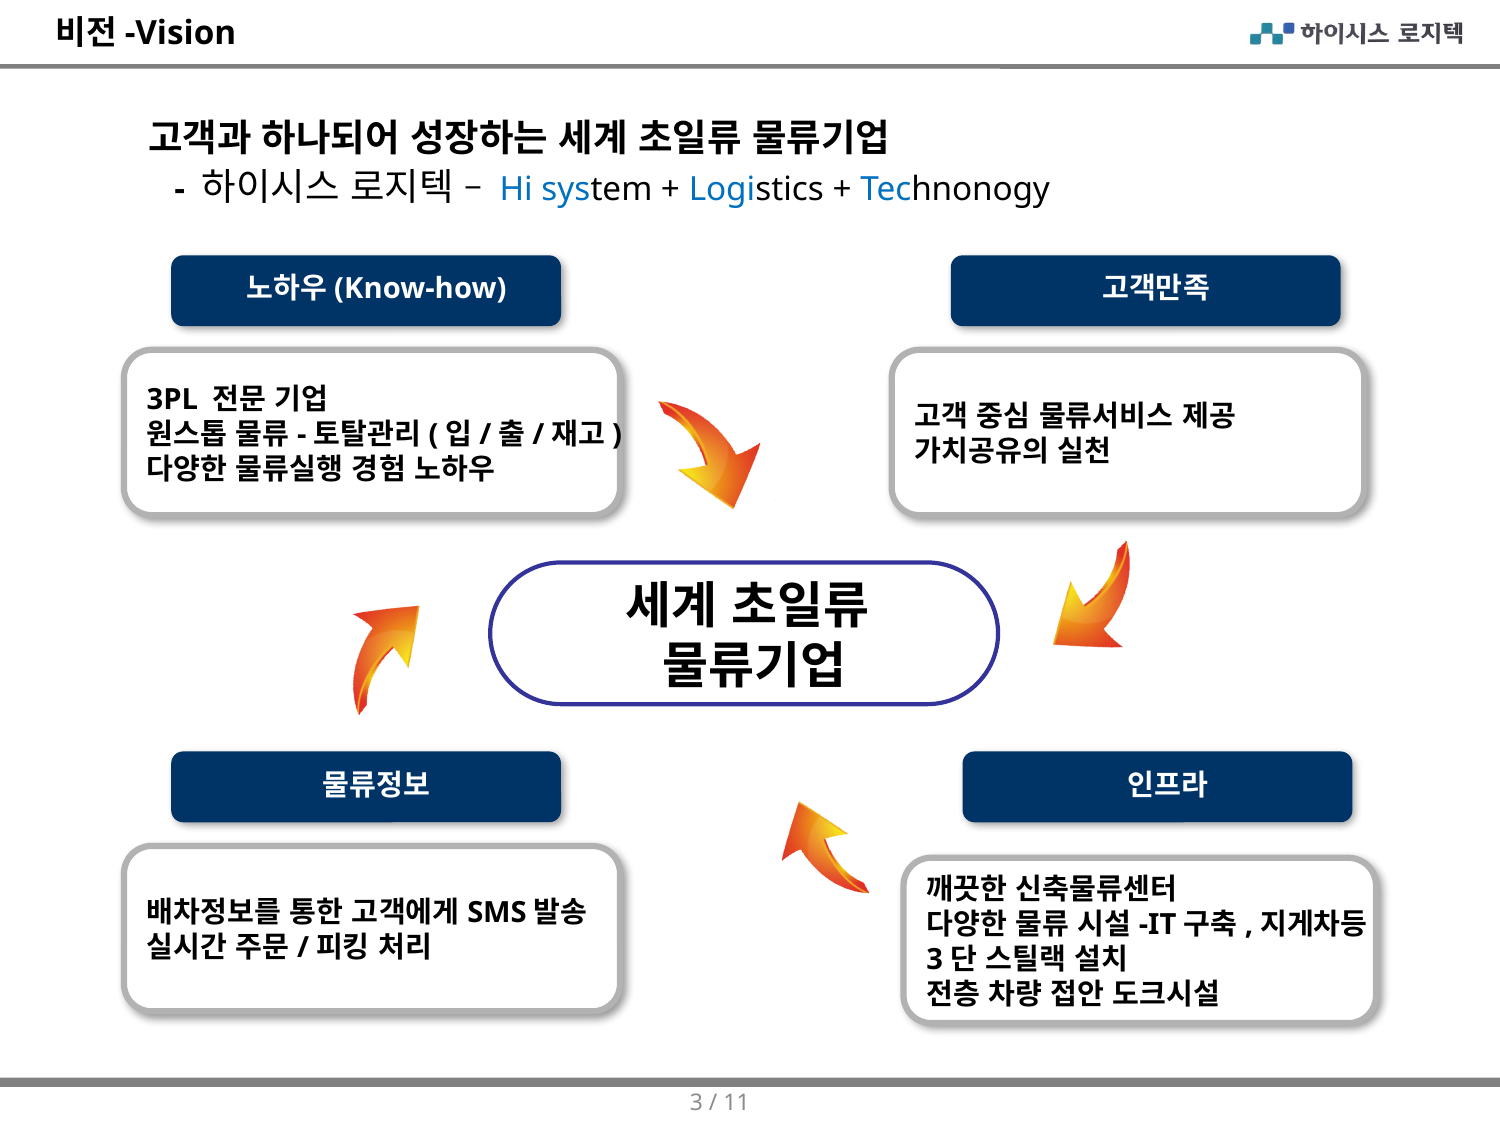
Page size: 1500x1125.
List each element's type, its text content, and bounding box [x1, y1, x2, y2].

text_box 물류정보 [169, 749, 564, 825]
text_box 고객과 하나되어 성장하는 세계 초일류 물류기업 - 하이시스 로지텍 – Hi system + Logistics + Technonogy [133, 101, 1066, 216]
text_box 인프라 [960, 749, 1355, 825]
text_box 노하우(Know-how) [169, 253, 564, 329]
text_box 비전-Vision [40, 0, 252, 59]
picture [1010, 516, 1192, 694]
picture [1246, 19, 1465, 47]
text_box 3PL 전문 기업 원스톱 물류-토탈관리(입/출/재고) 다양한 물류실행 경험 노하우 [123, 349, 621, 516]
picture [751, 776, 891, 931]
text_box 세계 초일류 물류기업 [488, 560, 1001, 707]
picture [632, 362, 792, 535]
text_box 깨끗한 신축물류센터 다양한 물류 시설-IT구축,지게차등 3단 스틸랙 설치 전층 차량 접안 도크시설 [903, 857, 1377, 1024]
text_box 배차정보를 통한 고객에게SMS발송 실시간 주문/피킹 처리 [123, 845, 621, 1012]
slide_number 3 / 11 [0, 1082, 1500, 1125]
text_box 고객 중심 물류서비스 제공 가치공유의 실천 [891, 349, 1365, 516]
text_box 고객만족 [948, 253, 1343, 329]
picture [290, 563, 464, 737]
